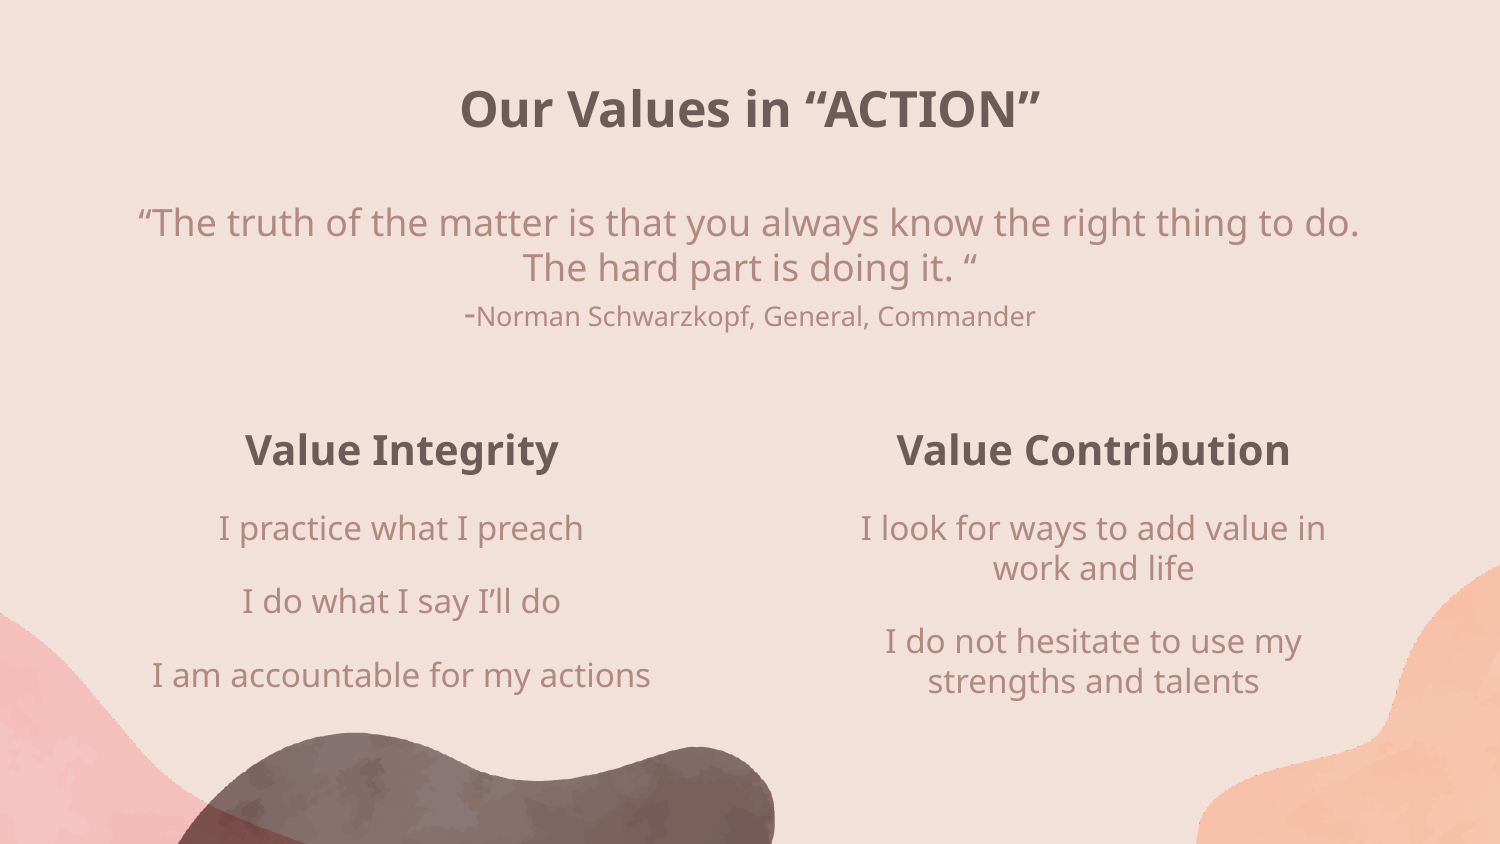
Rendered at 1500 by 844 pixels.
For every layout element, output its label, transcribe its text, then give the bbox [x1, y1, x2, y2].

picture [0, 0, 1500, 844]
subtitle Value Integrity [115, 408, 689, 492]
subtitle I look for ways to add value in work and life I do not hesitate to use my strengths and talents [806, 492, 1382, 646]
subtitle I practice what I preach I do what I say I’ll do I am accountable for my actions [115, 492, 689, 646]
title Our Values in “ACTION” [118, 62, 1382, 157]
subtitle Value Contribution [806, 408, 1382, 492]
text_box “The truth of the matter is that you always know the right thing to do. The hard part is doing it. “ -Norman Schwarzkopf, General, Commander [118, 184, 1382, 317]
